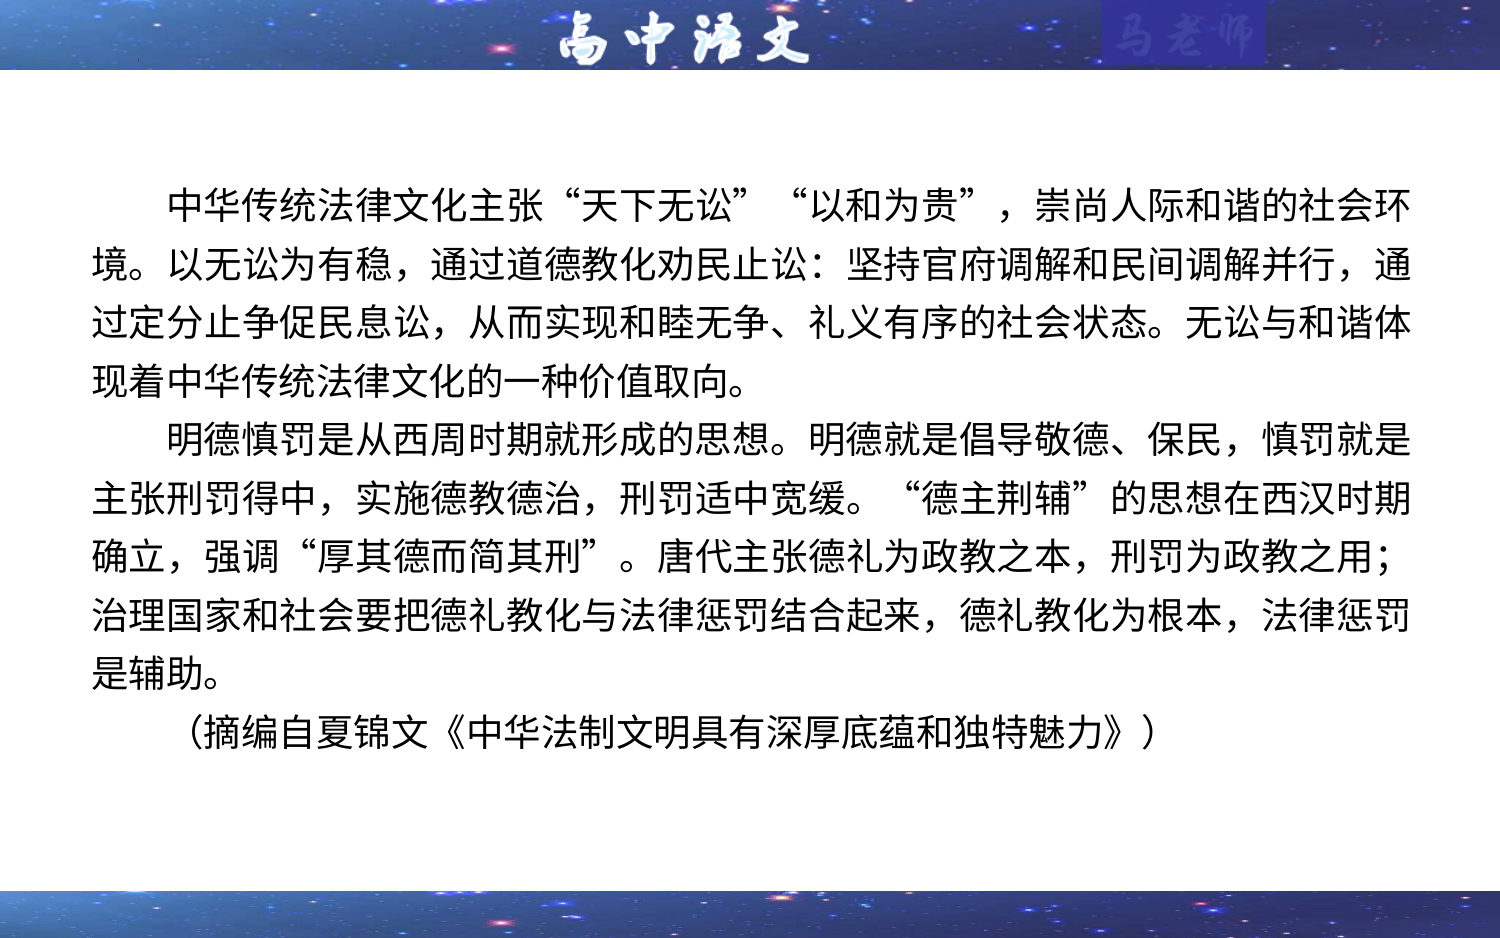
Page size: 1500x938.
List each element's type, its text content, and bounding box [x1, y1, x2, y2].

picture [0, 0, 1500, 70]
text_box [1101, 0, 1266, 66]
list 中华传统法律文化主张“天下无讼”“以和为贵”，崇尚人际和谐的社会环境。以无讼为有稳，通过道德教化劝民止讼：坚持官府调解和民间调解并行，通过定分止争促民息讼，从而实现和睦无争、礼义有序的社会状态。无讼与和谐体现着中华传统法律文化的一种价值取向。 明德慎罚是从西周时期就形成的思想。明德就是倡导敬德、保民，慎罚就是主张刑罚得中，实施德教德治，刑罚适中宽缓。“德主荆辅”的思想在西汉时期确立，强调“厚其德而简其刑”。唐代主张德礼为政教之本，刑罚为政教之用；治理国家和社会要把德礼教化与法律惩罚结合起来，德礼教化为根本，法律惩罚是辅助。 （摘编自夏锦文《中华法制文明具有深厚底蕴和独特魅力》） [76, 161, 1427, 814]
table_cell 2024 [0, 891, 1500, 938]
